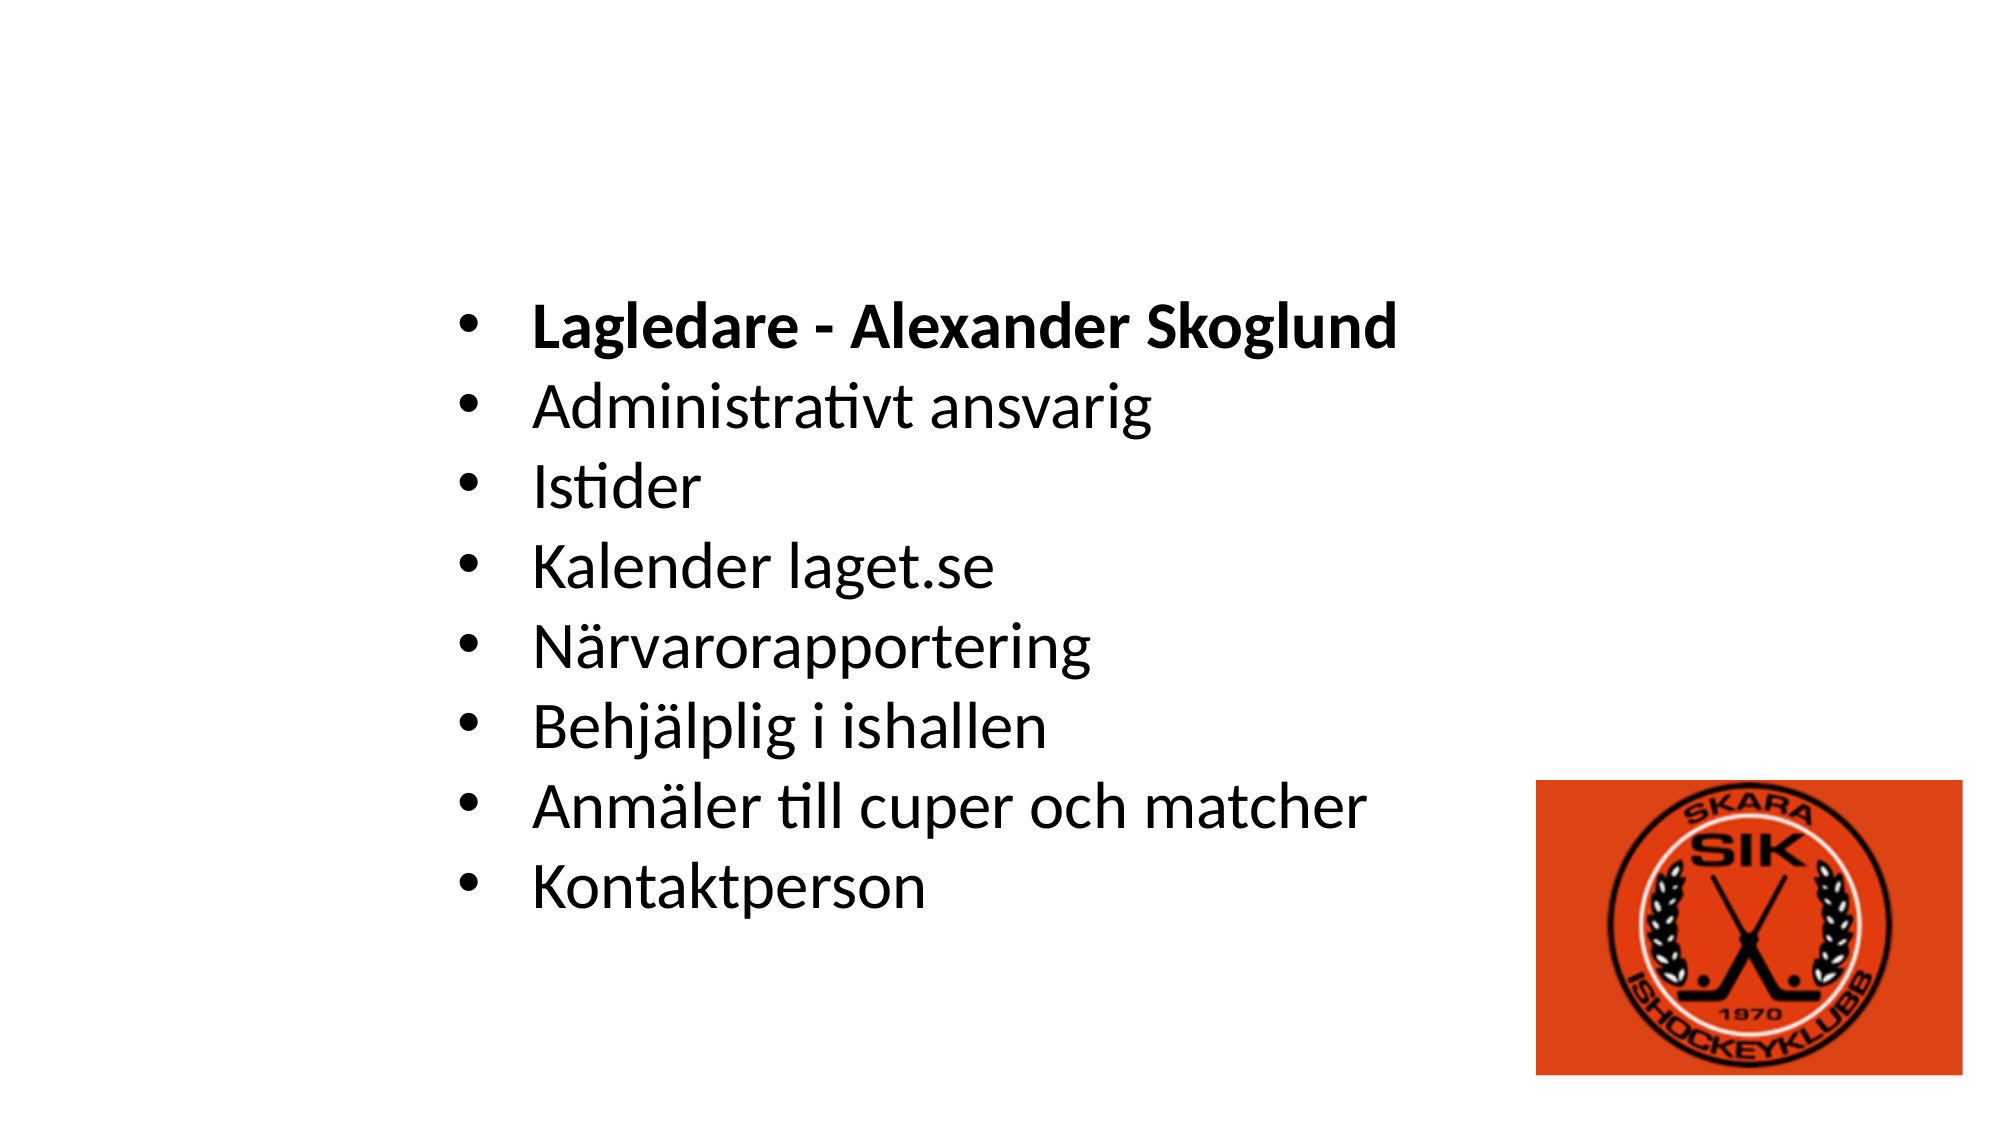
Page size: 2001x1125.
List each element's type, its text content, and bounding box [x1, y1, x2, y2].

picture [1536, 780, 1964, 1079]
text_box Lagledare - Alexander Skoglund Administrativt ansvarig Istider Kalender laget.se Närvarorapportering Behjälplig i ishallen Anmäler till cuper och matcher Kontaktperson [442, 274, 1741, 929]
